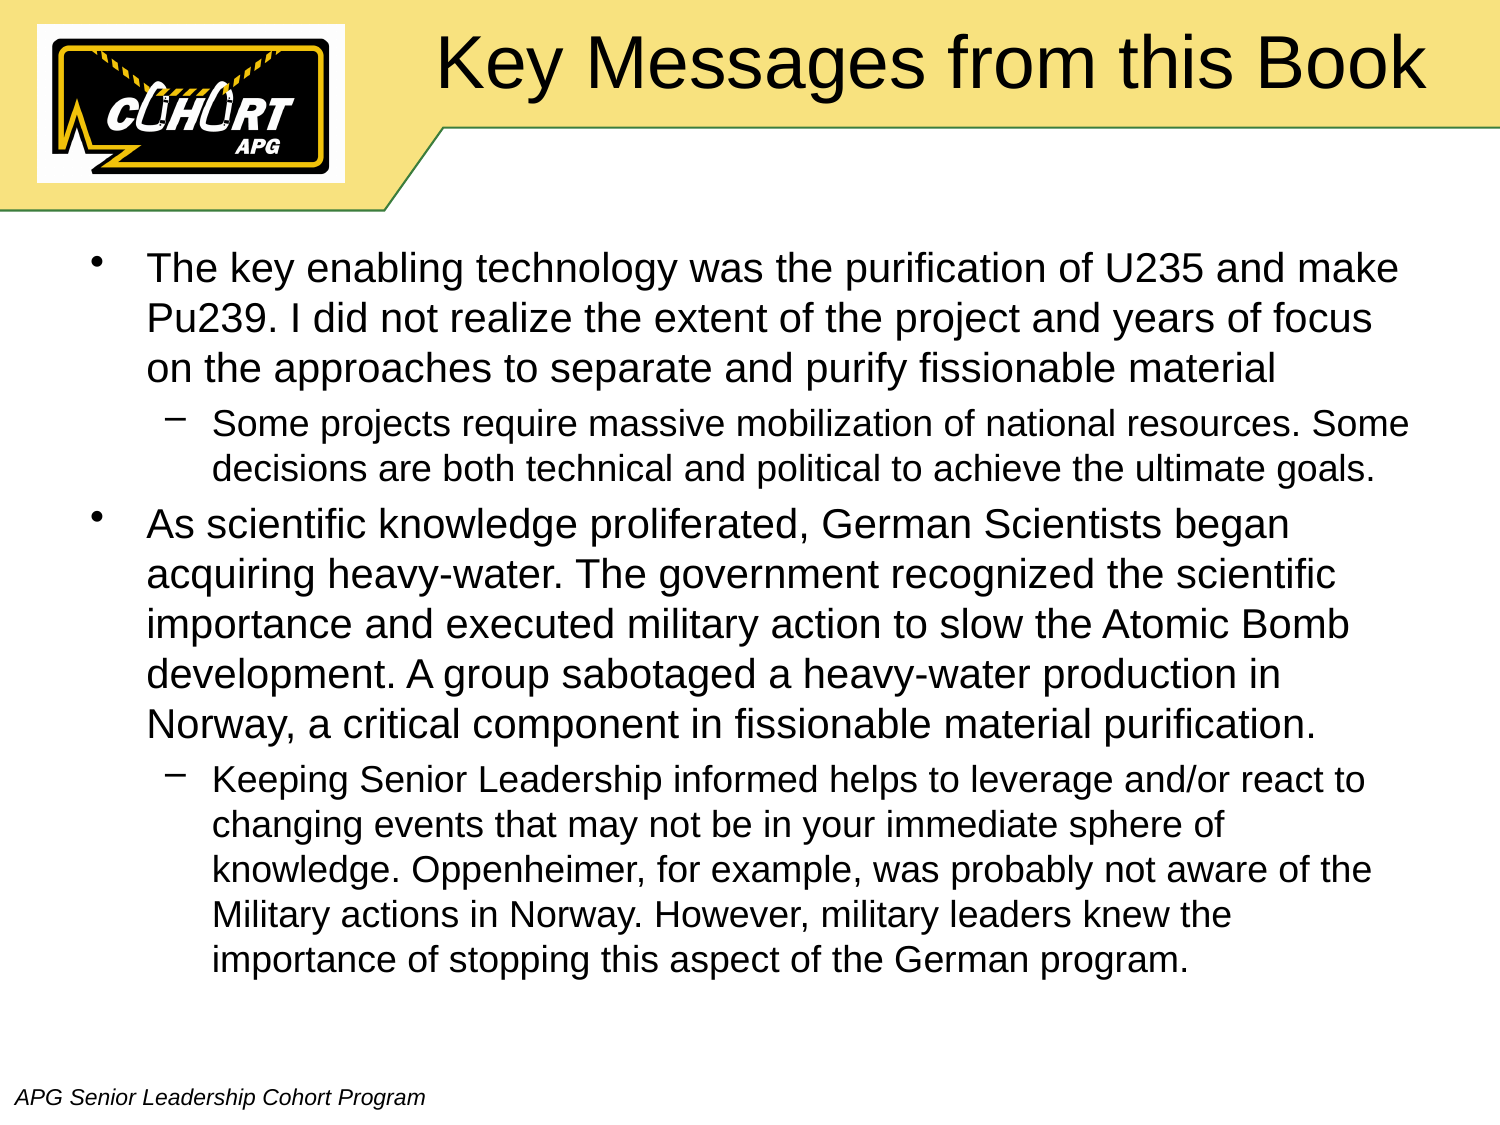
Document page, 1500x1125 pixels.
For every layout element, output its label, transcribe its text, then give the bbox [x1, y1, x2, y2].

list The key enabling technology was the purification of U235 and make Pu239. I did not realize the extent of the project and years of focus on the approaches to separate and purify fissionable material Some projects require massive mobilization of national resources. Some decisions are both technical and political to achieve the ultimate goals. As scientific knowledge proliferated, German Scientists began acquiring heavy-water. The government recognized the scientific importance and executed military action to slow the Atomic Bomb development. A group sabotaged a heavy-water production in Norway, a critical component in fissionable material purification. Keeping Senior Leadership informed helps to leverage and/or react to changing events that may not be in your immediate sphere of knowledge. Oppenheimer, for example, was probably not aware of the Military actions in Norway. However, military leaders knew the importance of stopping this aspect of the German program. [74, 233, 1426, 977]
title Key Messages from this Book [387, 12, 1476, 106]
picture [37, 24, 345, 183]
